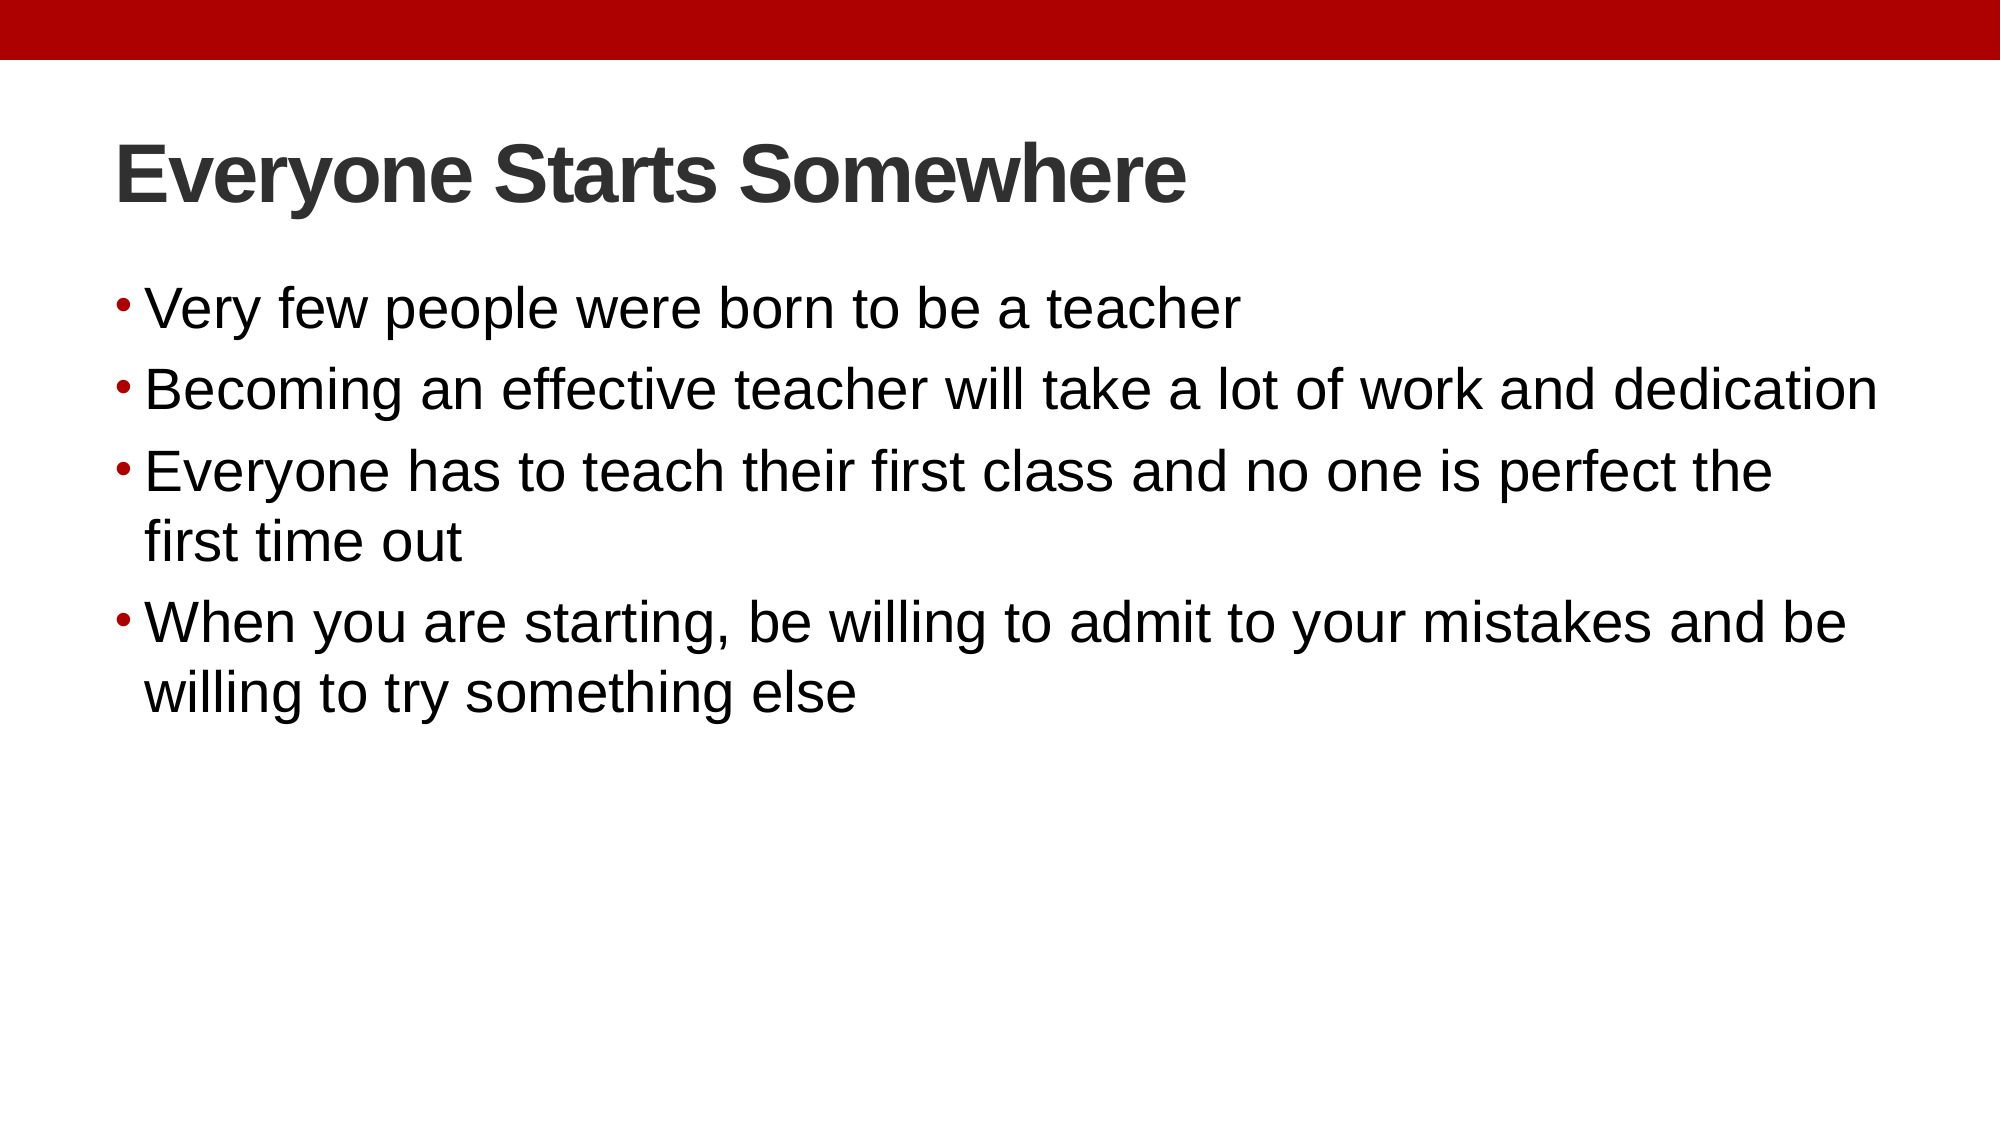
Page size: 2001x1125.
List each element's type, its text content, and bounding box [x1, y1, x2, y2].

list Very few people were born to be a teacher Becoming an effective teacher will take a lot of work and dedication Everyone has to teach their first class and no one is perfect the first time out When you are starting, be willing to admit to your mistakes and be willing to try something else [99, 262, 1900, 1063]
title Everyone Starts Somewhere [99, 87, 1900, 250]
